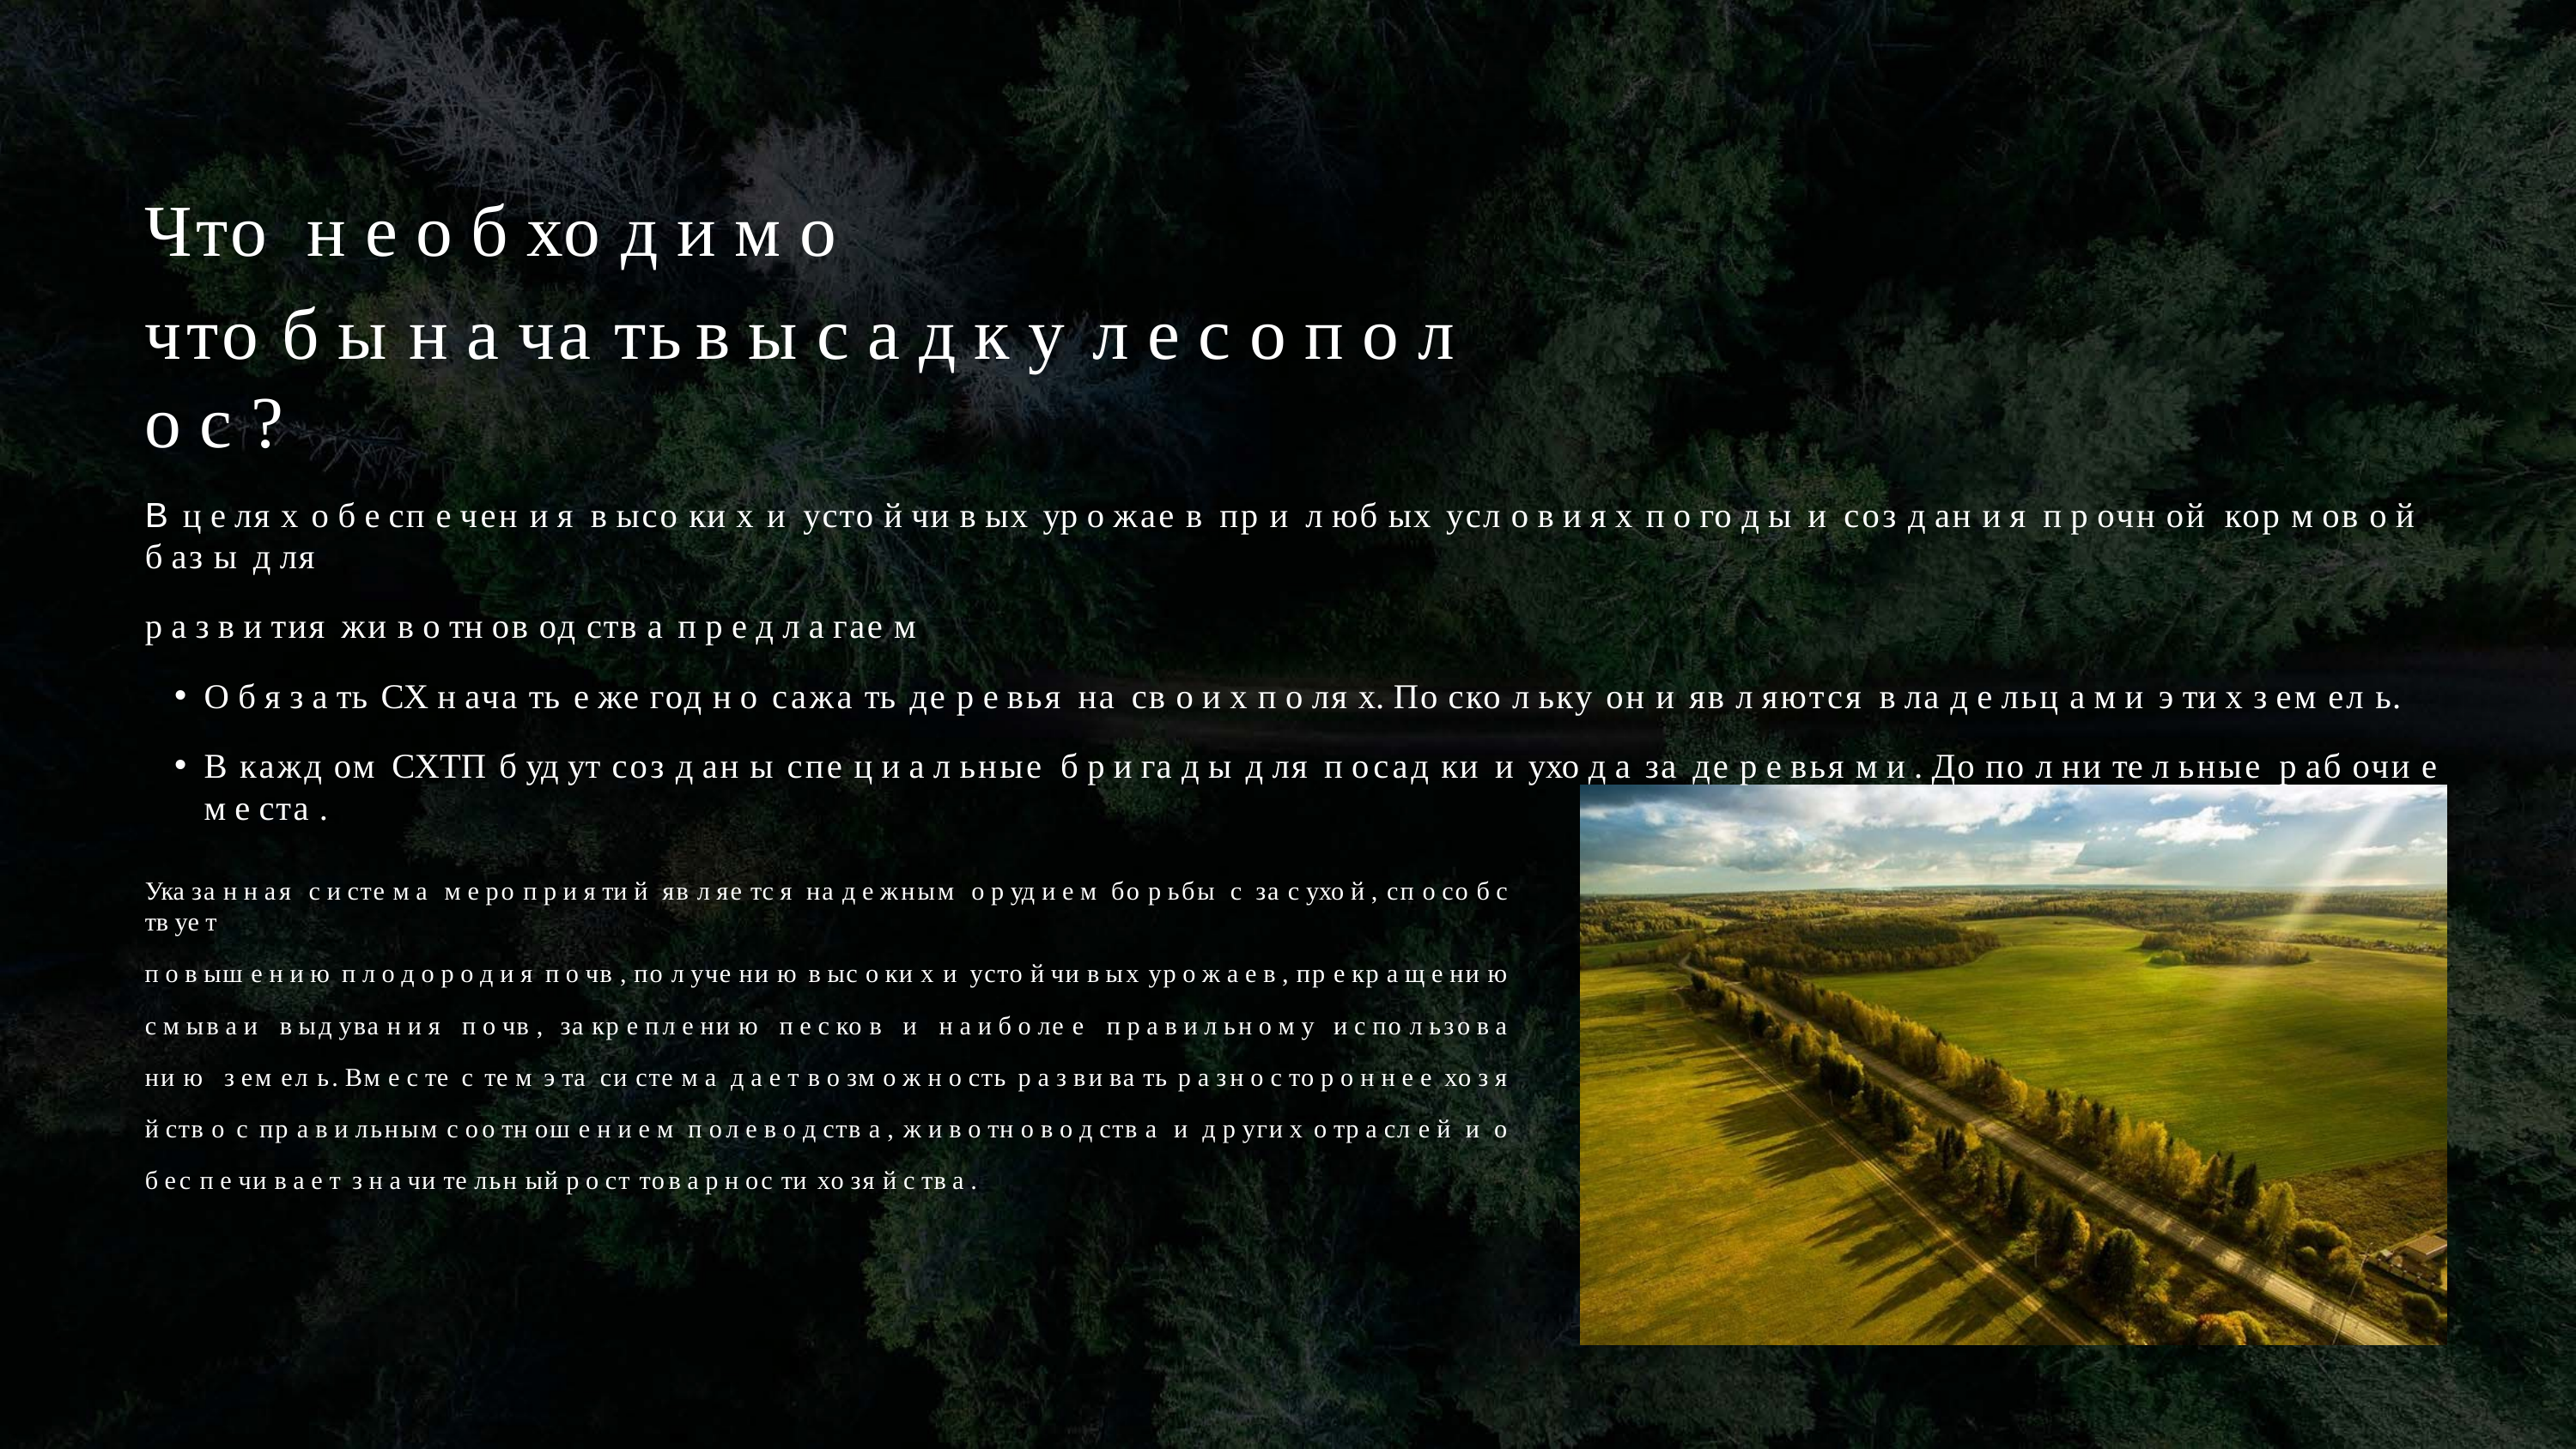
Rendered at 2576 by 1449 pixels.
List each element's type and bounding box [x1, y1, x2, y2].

text_box [0, 0, 2576, 1449]
